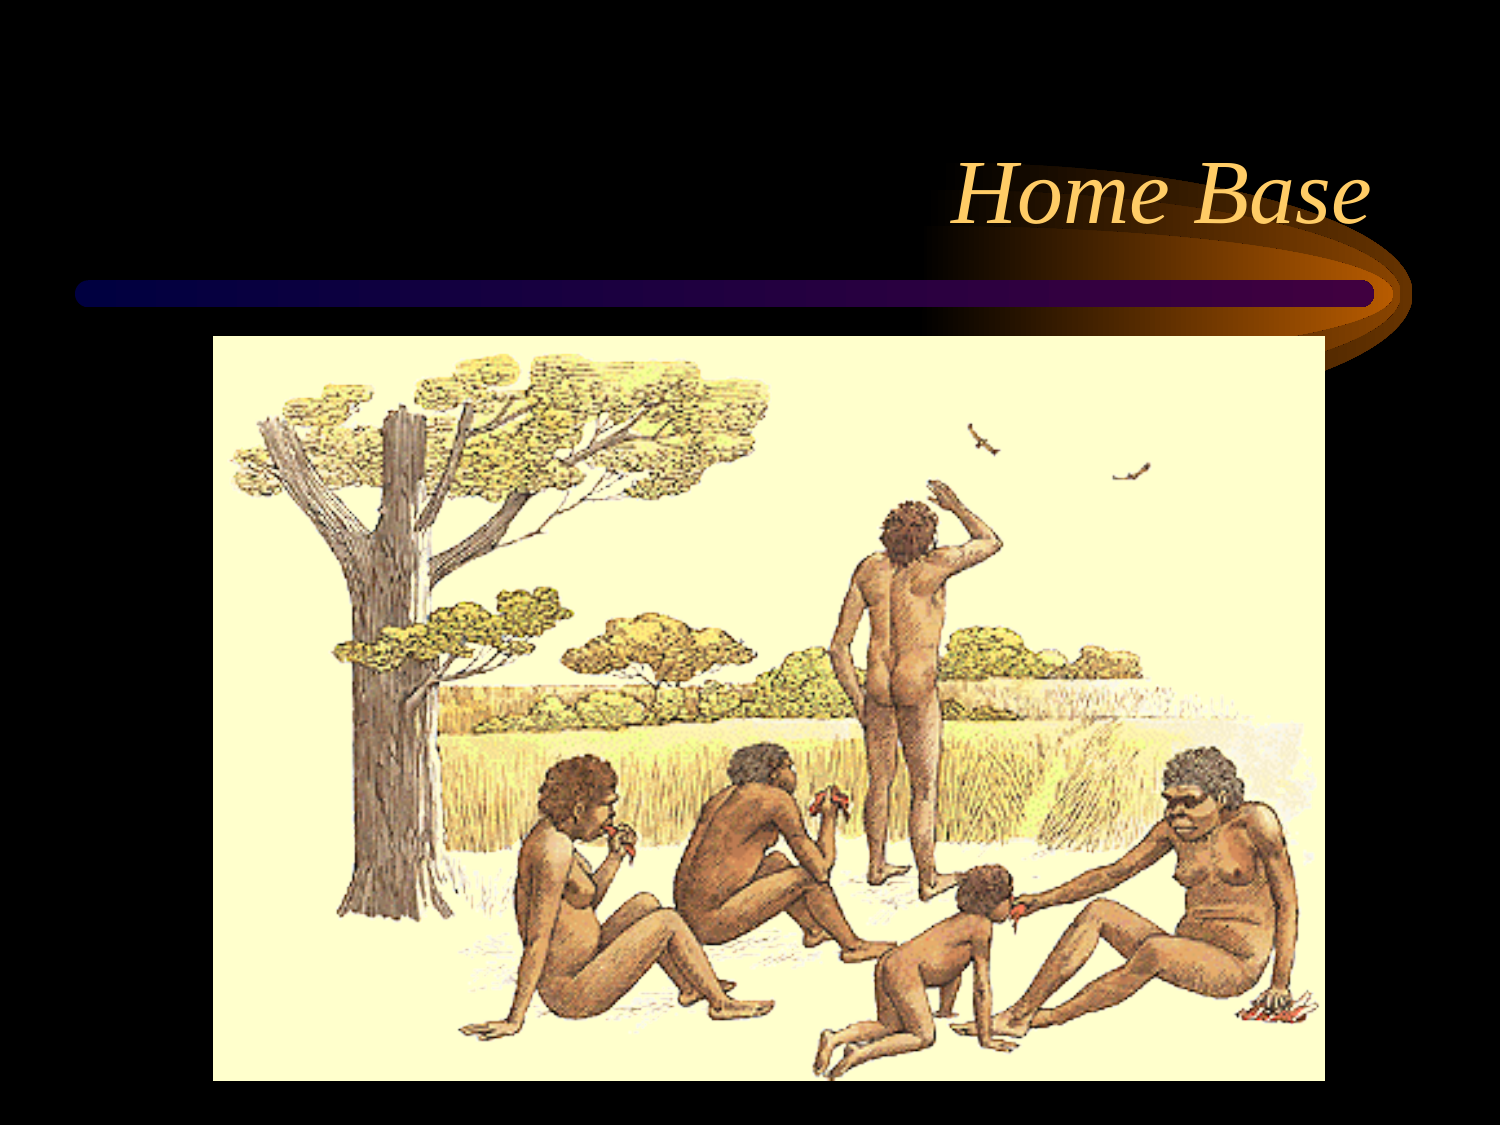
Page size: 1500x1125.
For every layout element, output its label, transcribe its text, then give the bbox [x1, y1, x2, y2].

title Home Base [112, 62, 1388, 250]
picture [213, 335, 1326, 1082]
